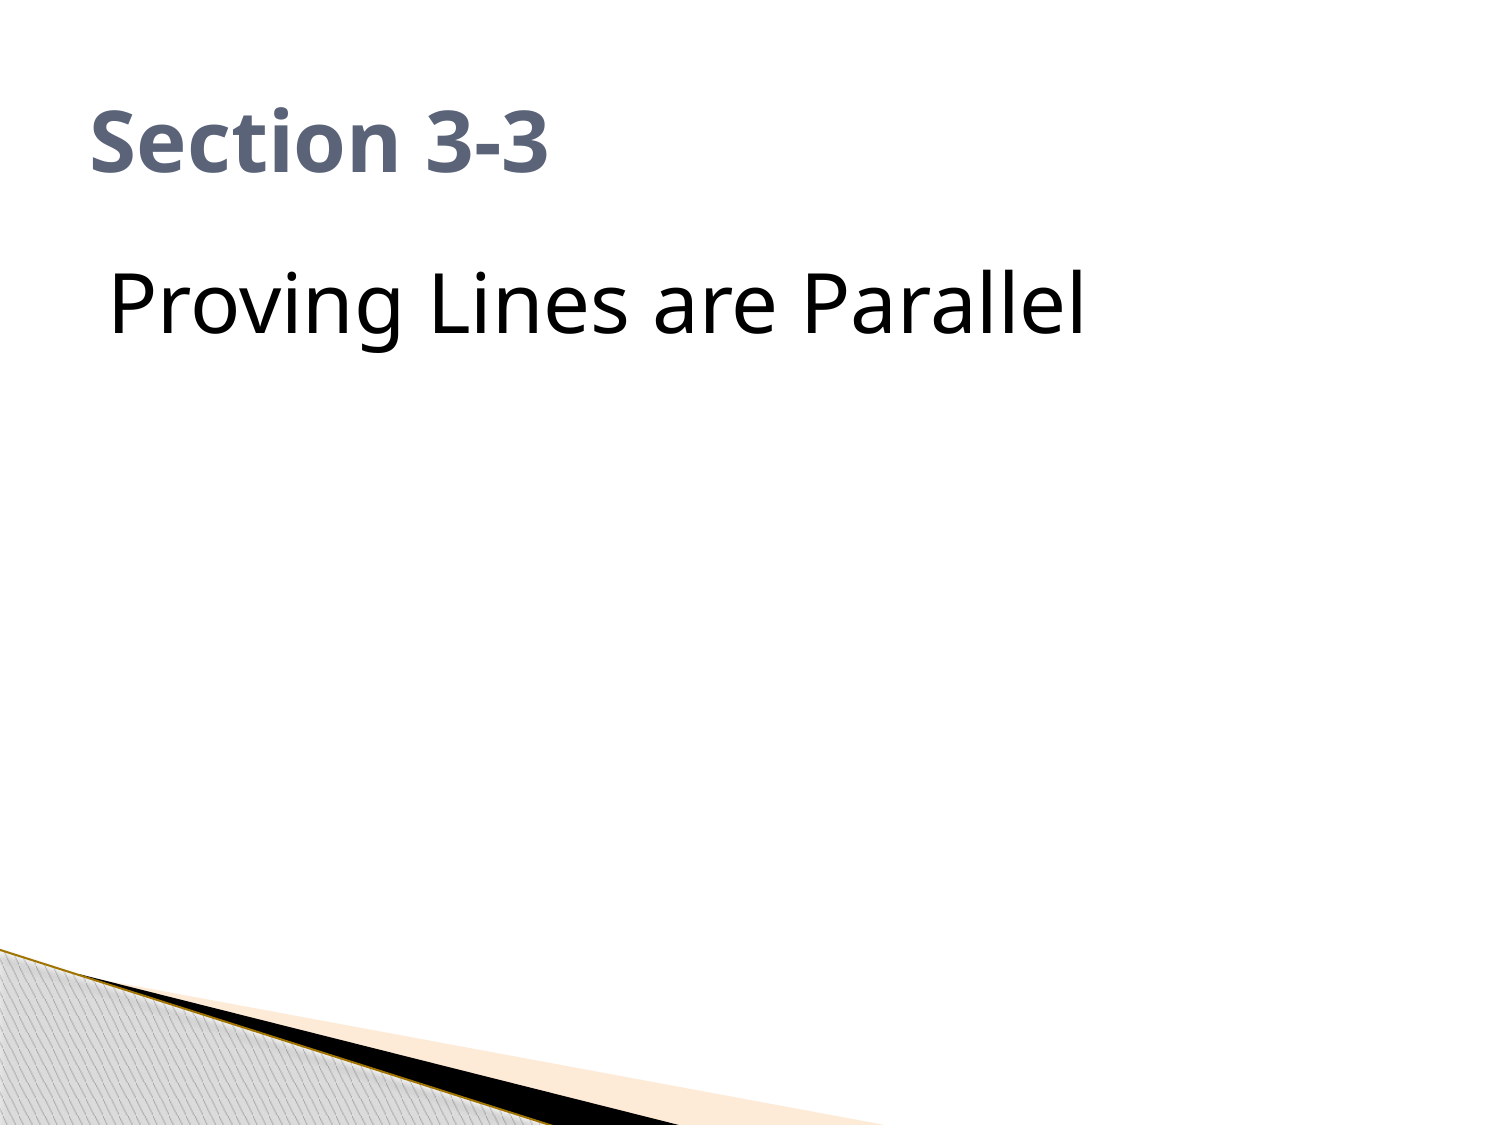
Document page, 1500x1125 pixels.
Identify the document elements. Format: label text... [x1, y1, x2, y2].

title Section 3-3 [75, 45, 1425, 233]
list Proving Lines are Parallel [75, 243, 1425, 986]
